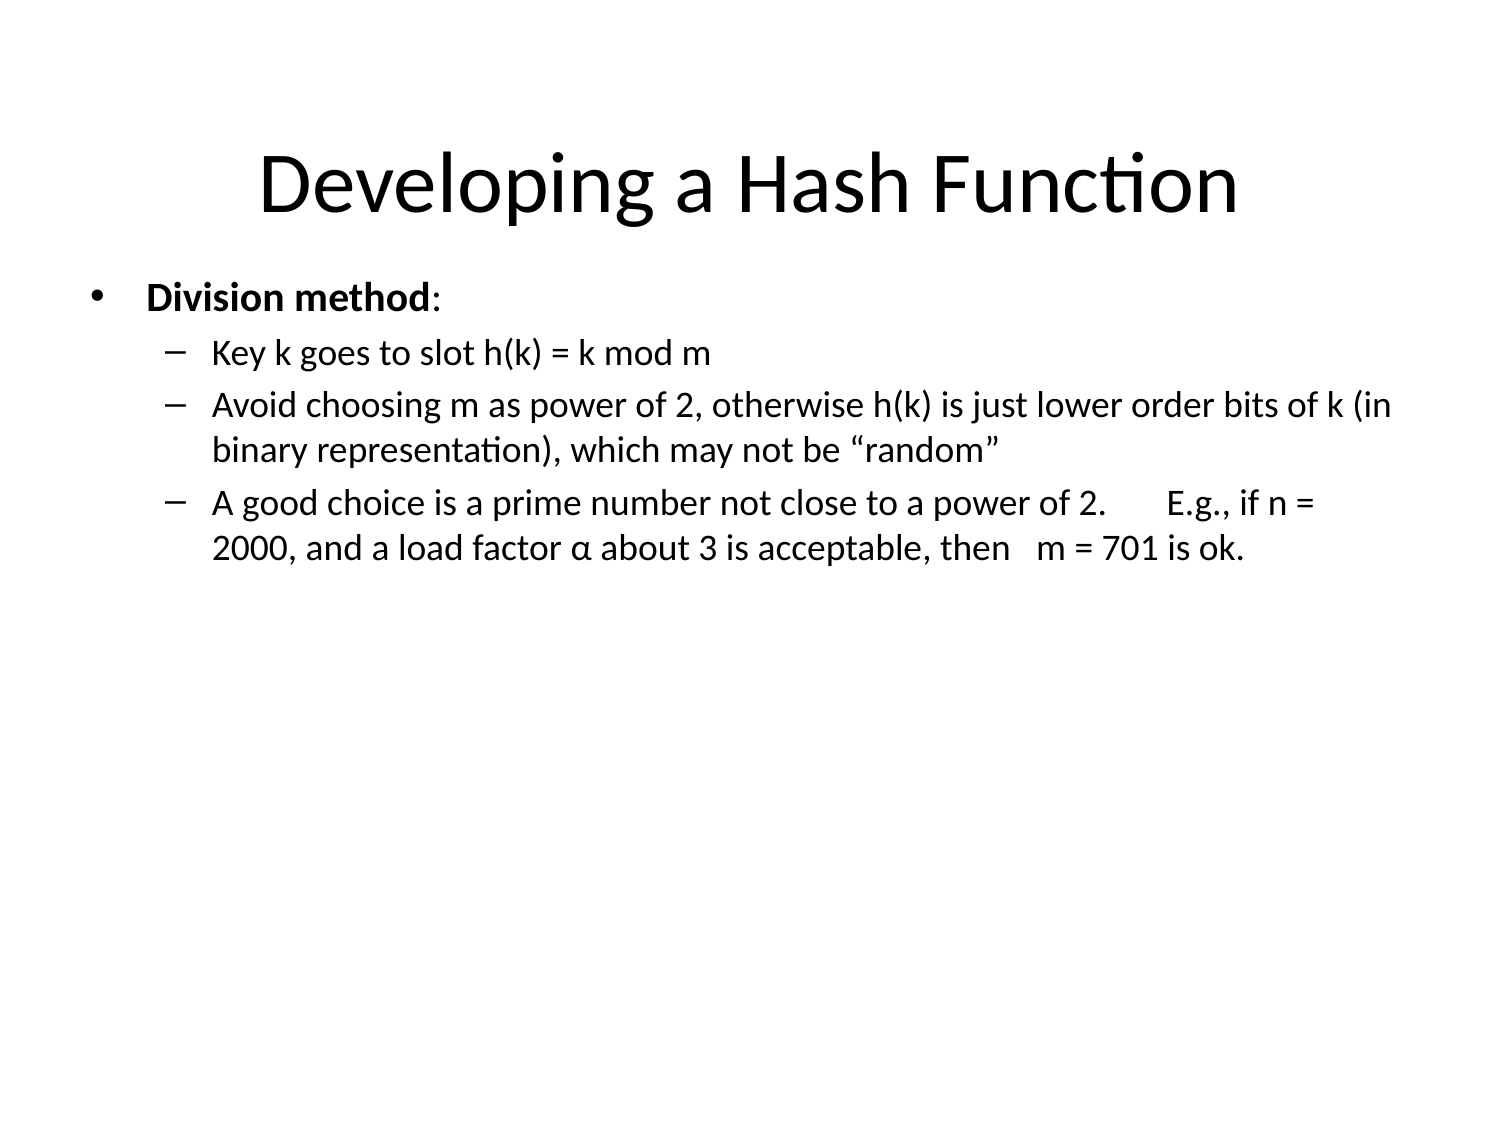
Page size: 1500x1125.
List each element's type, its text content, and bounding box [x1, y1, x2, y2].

title Developing a Hash Function [75, 117, 1425, 238]
list Division method: Key k goes to slot h(k) = k mod m Avoid choosing m as power of 2, otherwise h(k) is just lower order bits of k (in binary representation), which may not be “random” A good choice is a prime number not close to a power of 2. E.g., if n = 2000, and a load factor α about 3 is acceptable, then m = 701 is ok. [75, 262, 1425, 1005]
